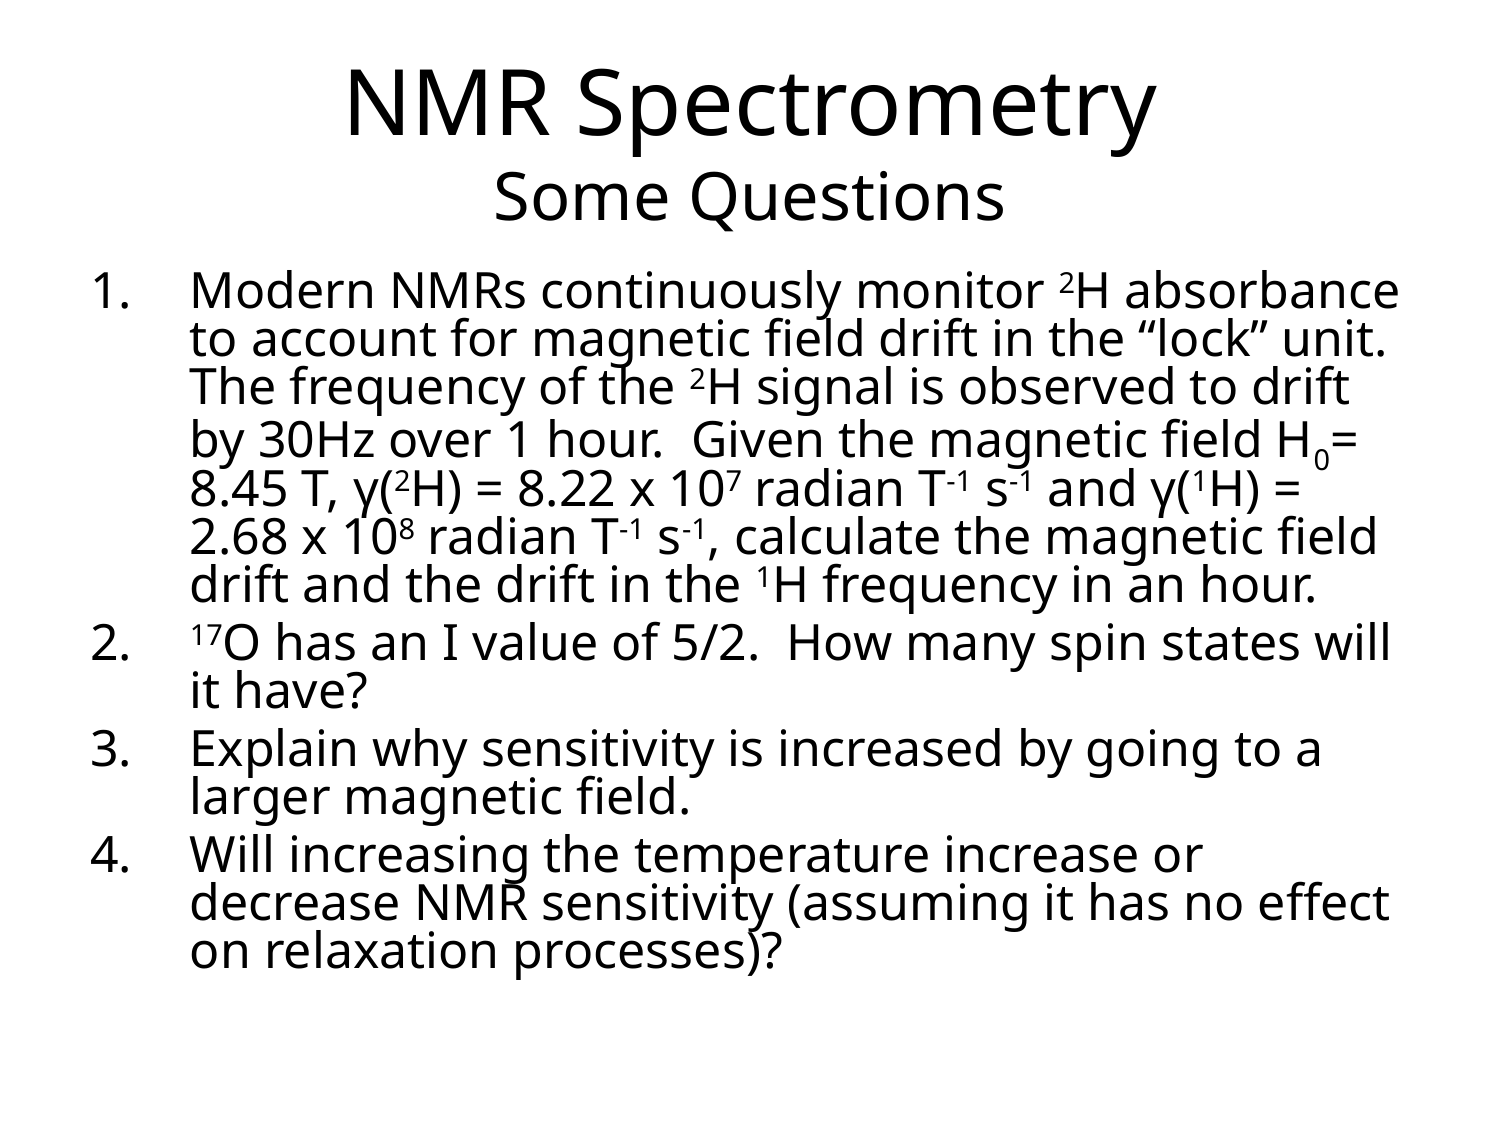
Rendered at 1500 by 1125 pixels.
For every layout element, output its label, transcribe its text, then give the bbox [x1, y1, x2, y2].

title NMR Spectrometry Some Questions [75, 45, 1425, 233]
list Modern NMRs continuously monitor 2H absorbance to account for magnetic field drift in the “lock” unit. The frequency of the 2H signal is observed to drift by 30Hz over 1 hour. Given the magnetic field H0= 8.45 T, γ(2H) = 8.22 x 107 radian T-1 s-1 and γ(1H) = 2.68 x 108 radian T-1 s-1, calculate the magnetic field drift and the drift in the 1H frequency in an hour. 17O has an I value of 5/2. How many spin states will it have? Explain why sensitivity is increased by going to a larger magnetic field. Will increasing the temperature increase or decrease NMR sensitivity (assuming it has no effect on relaxation processes)? [75, 262, 1425, 1005]
